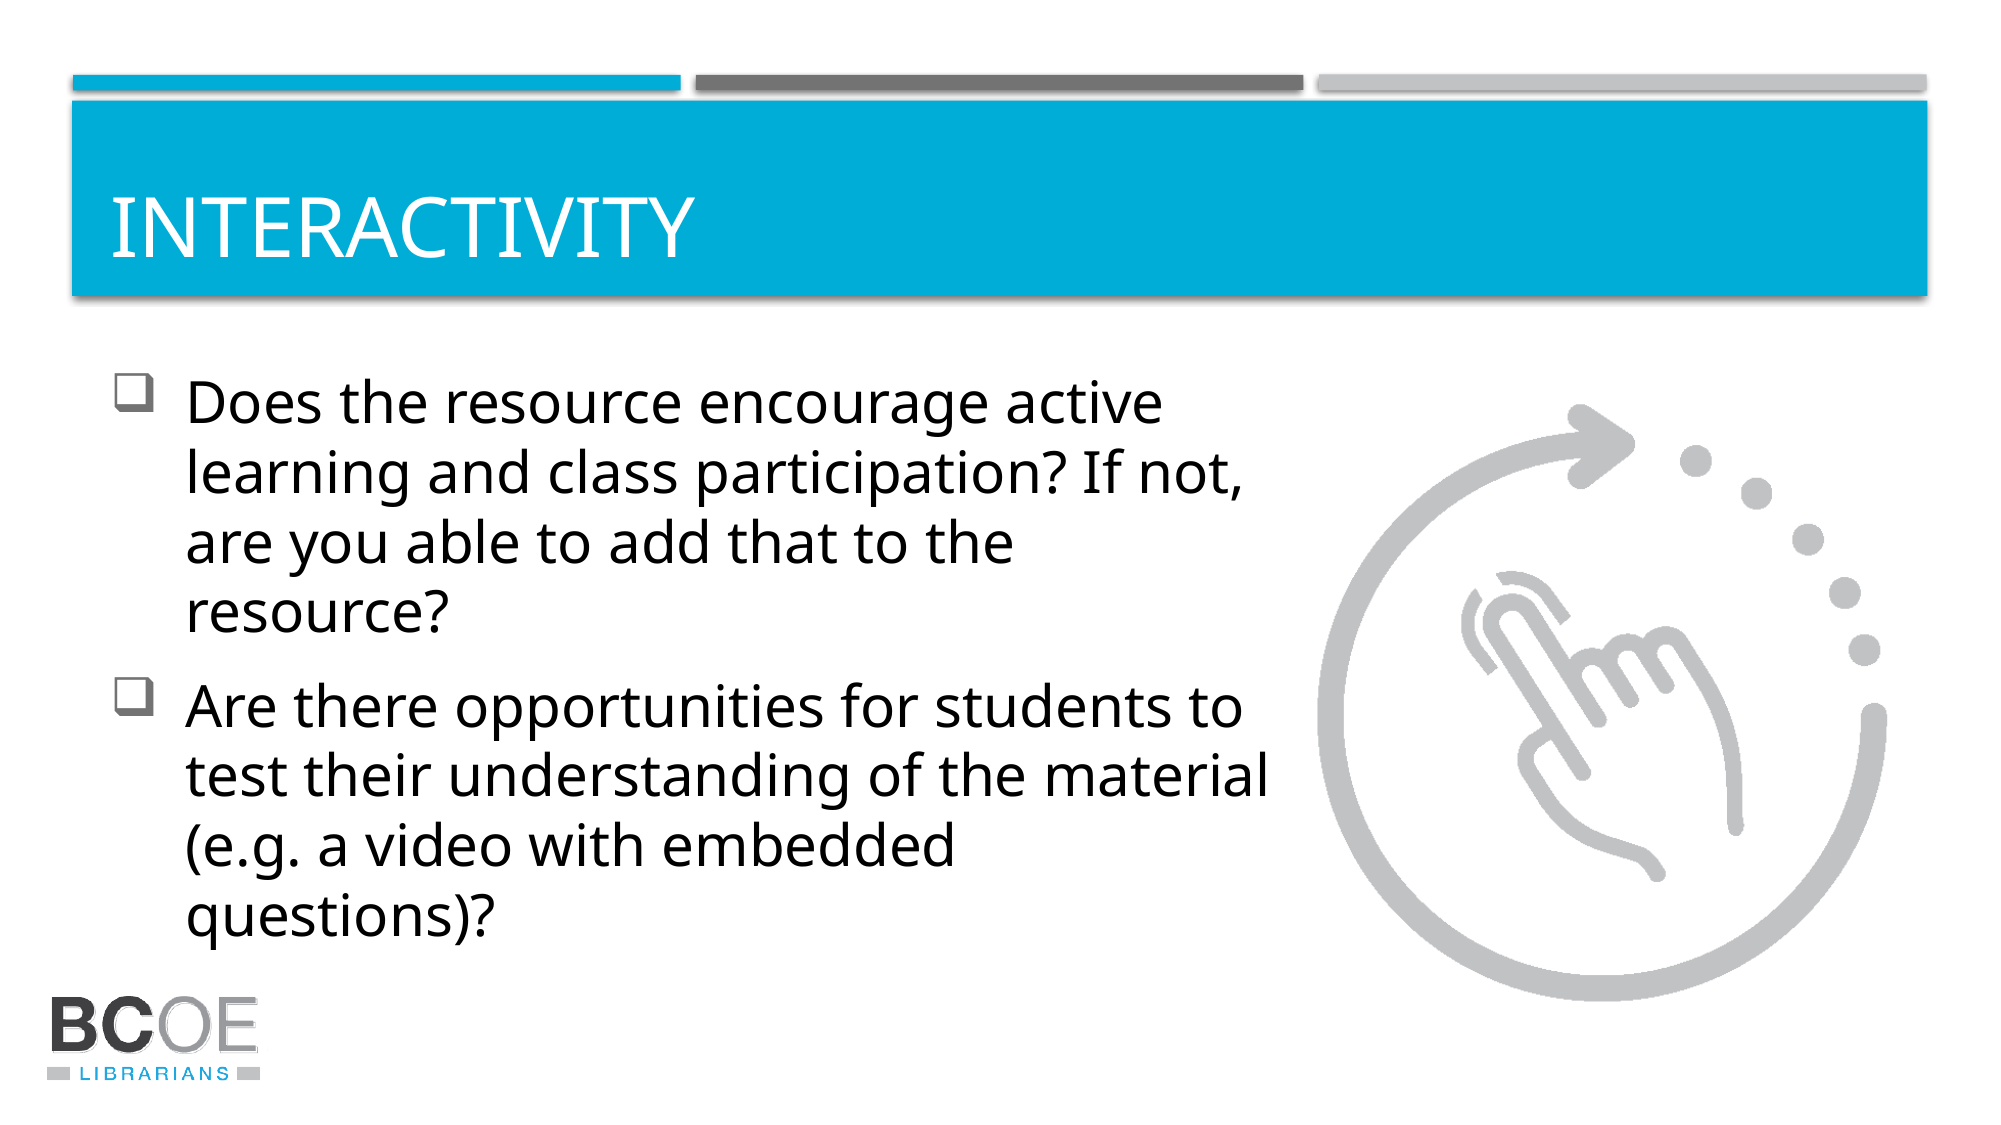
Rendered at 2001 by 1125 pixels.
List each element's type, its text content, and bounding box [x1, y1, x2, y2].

title Interactivity [95, 115, 1905, 282]
list Does the resource encourage active learning and class participation? If not, are you able to add that to the resource? Are there opportunities for students to test their understanding of the material (e.g. a video with embedded questions)? [95, 357, 1305, 962]
picture [1304, 397, 1915, 1015]
picture [40, 987, 268, 1087]
